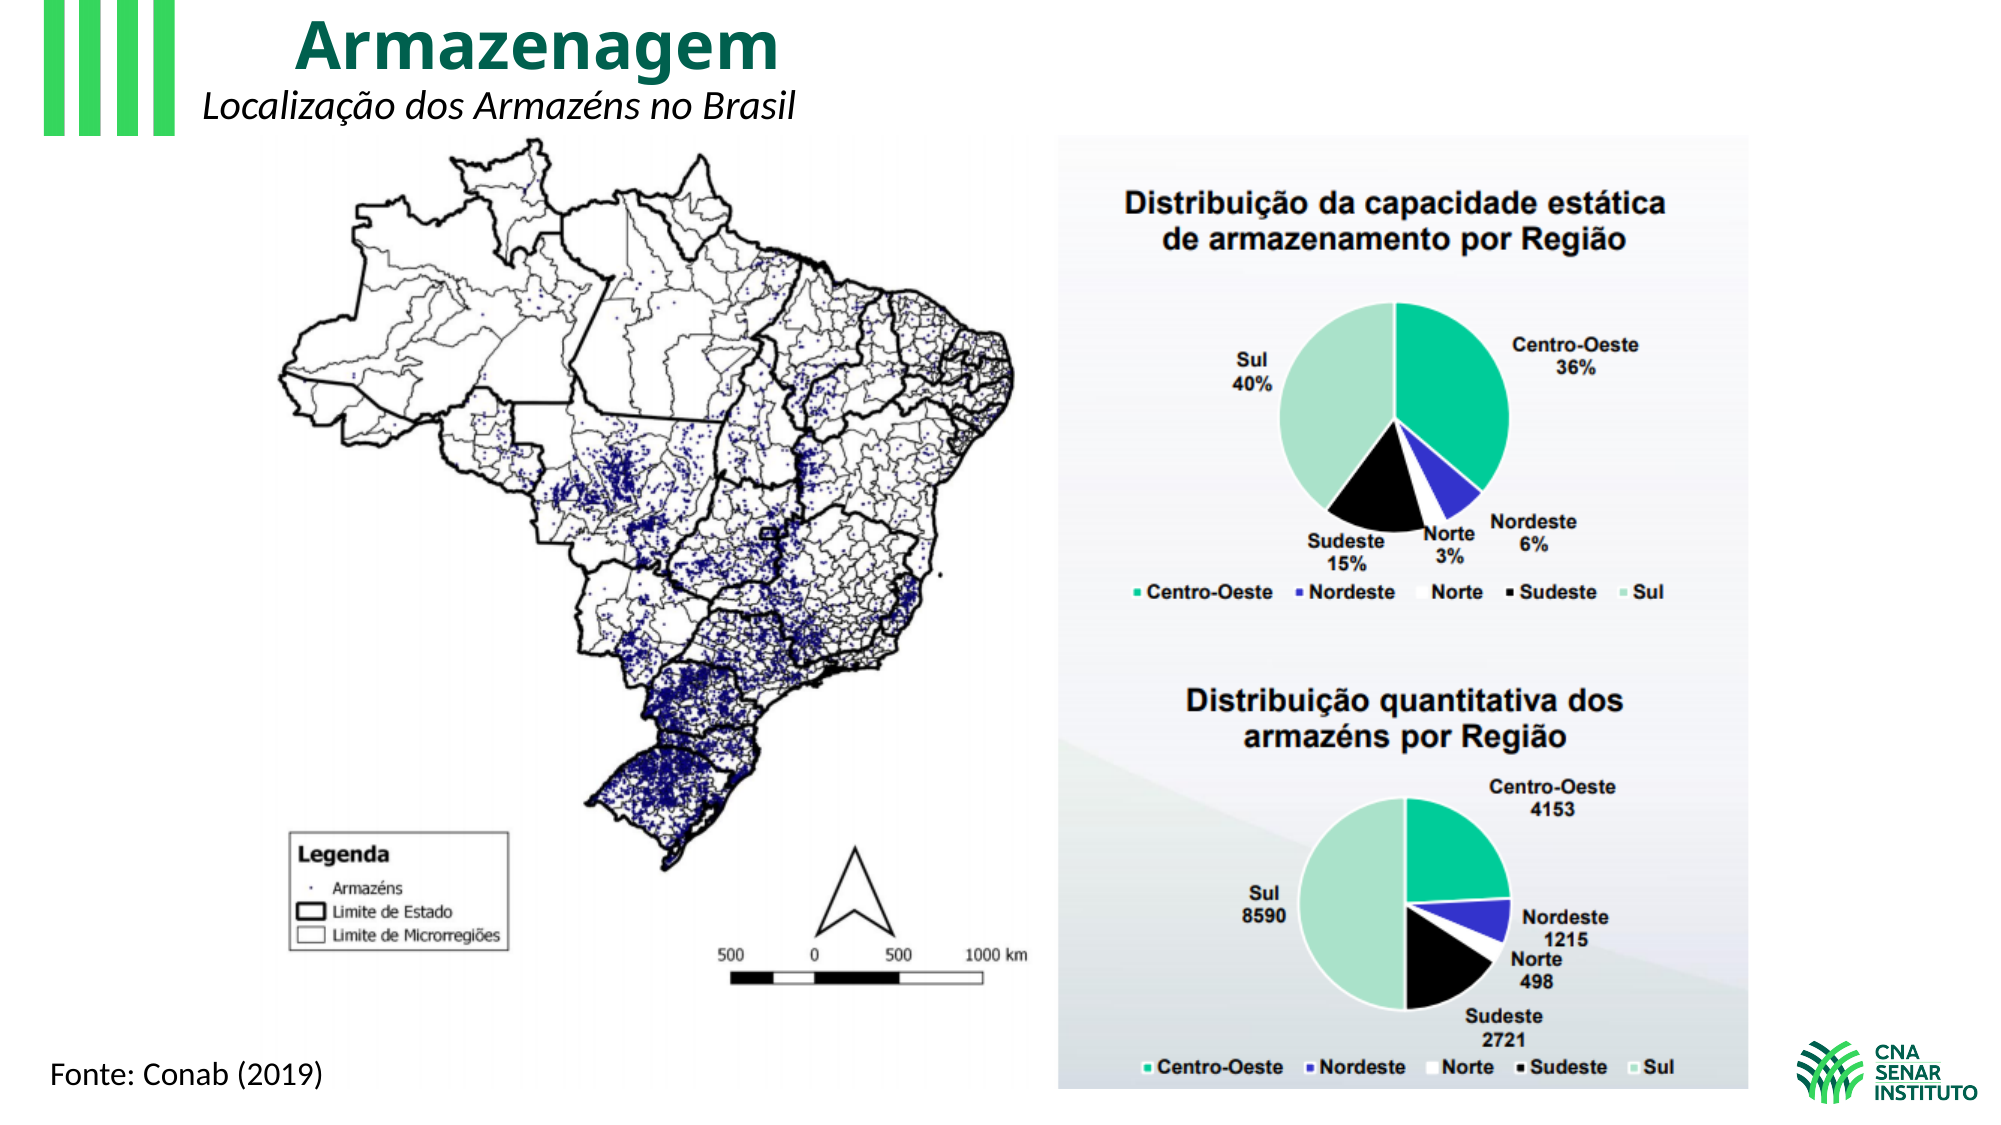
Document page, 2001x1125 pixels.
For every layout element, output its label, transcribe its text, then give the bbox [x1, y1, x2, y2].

picture [43, 0, 175, 136]
picture [1794, 1036, 1982, 1108]
text_box Déficit de Armazenagem [175, 0, 942, 92]
picture [251, 135, 1749, 1089]
text_box Fonte: Conab (2019) [35, 1044, 340, 1099]
text_box Localização dos Armazéns no Brasil [187, 70, 1813, 136]
